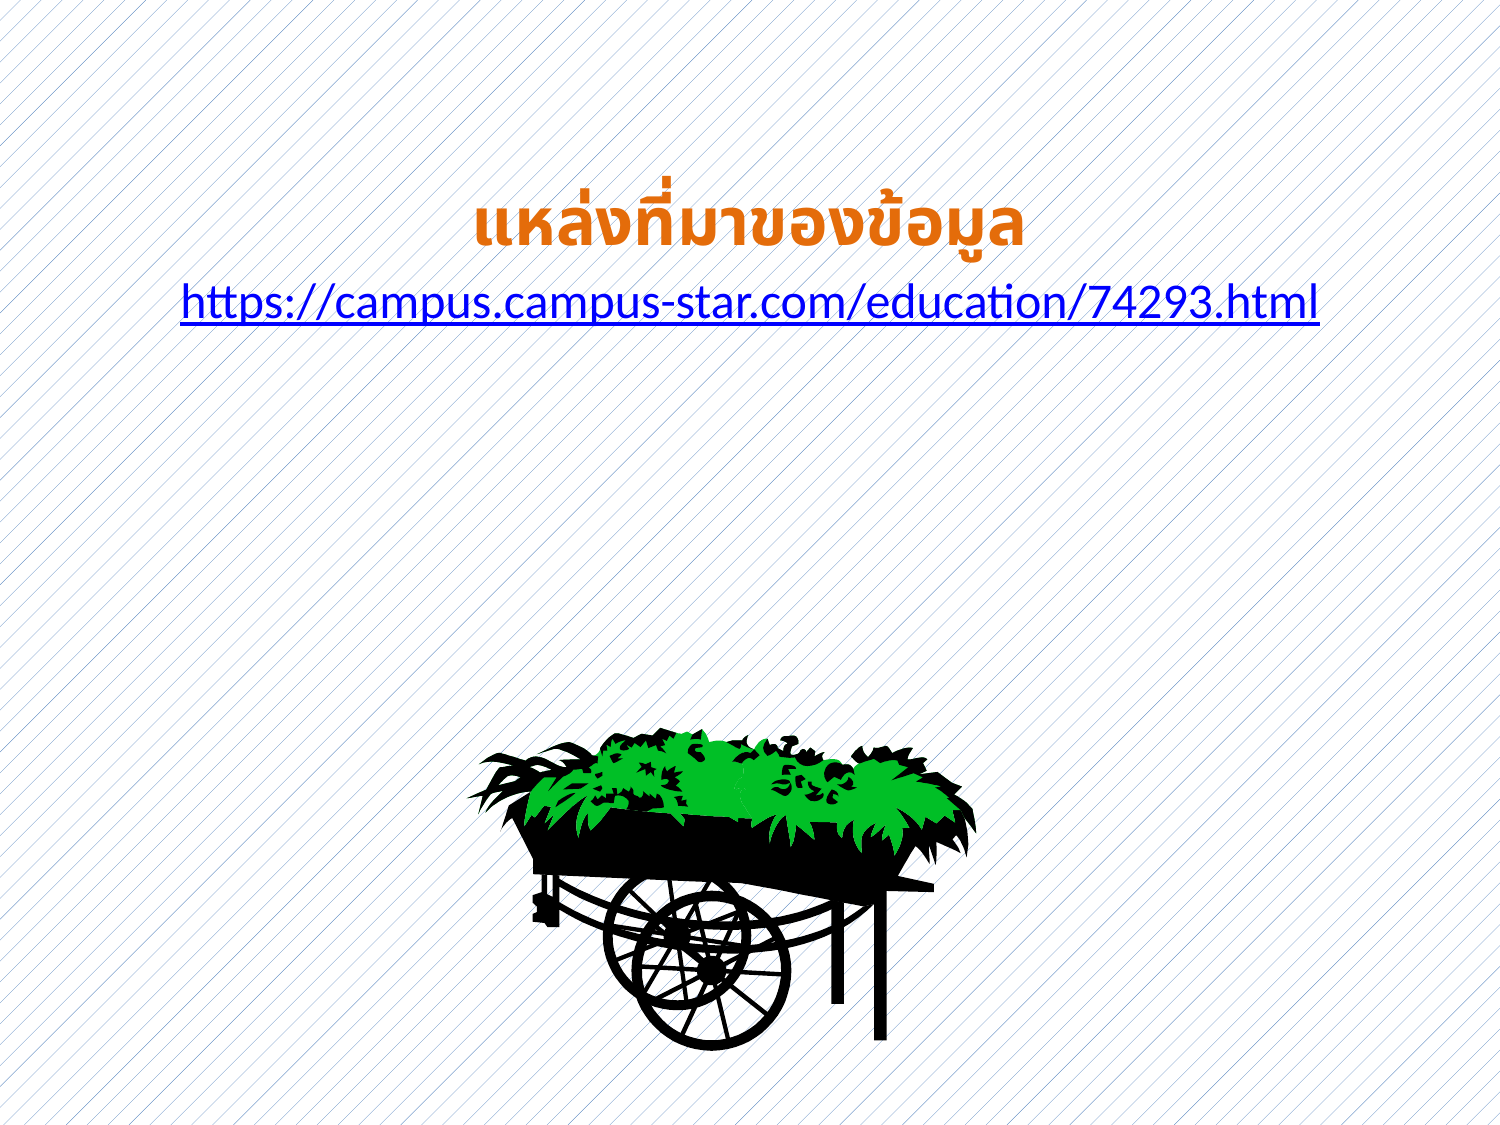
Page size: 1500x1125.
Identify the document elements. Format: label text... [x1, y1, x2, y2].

list แหล่งที่มาของข้อมูล https://campus.campus-star.com/education/74293.html [75, 78, 1425, 1005]
picture [466, 727, 977, 1051]
